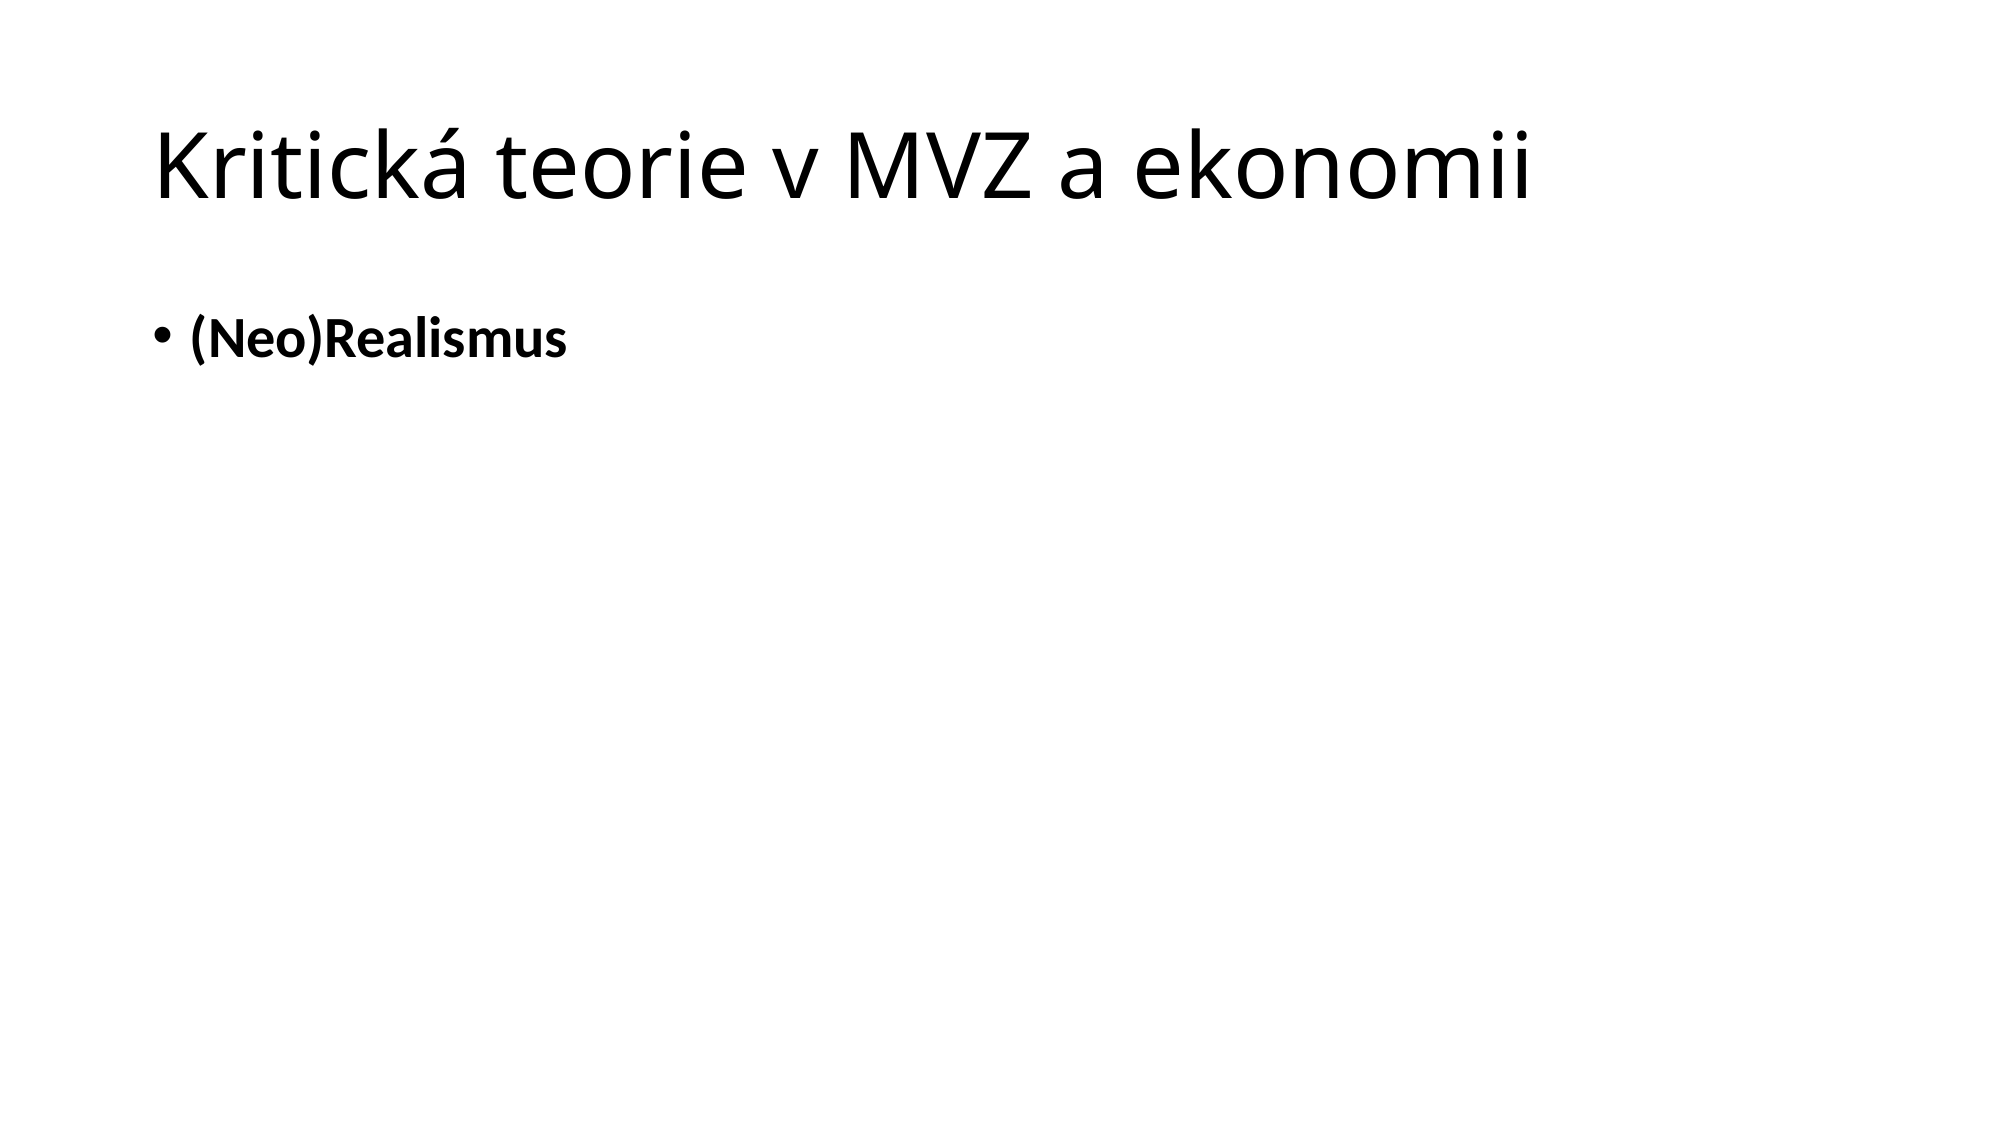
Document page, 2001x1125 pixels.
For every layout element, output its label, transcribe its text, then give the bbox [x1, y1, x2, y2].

list (Neo)Realismus [137, 299, 1863, 1014]
title Kritická teorie v MVZ a ekonomii [137, 59, 1863, 278]
